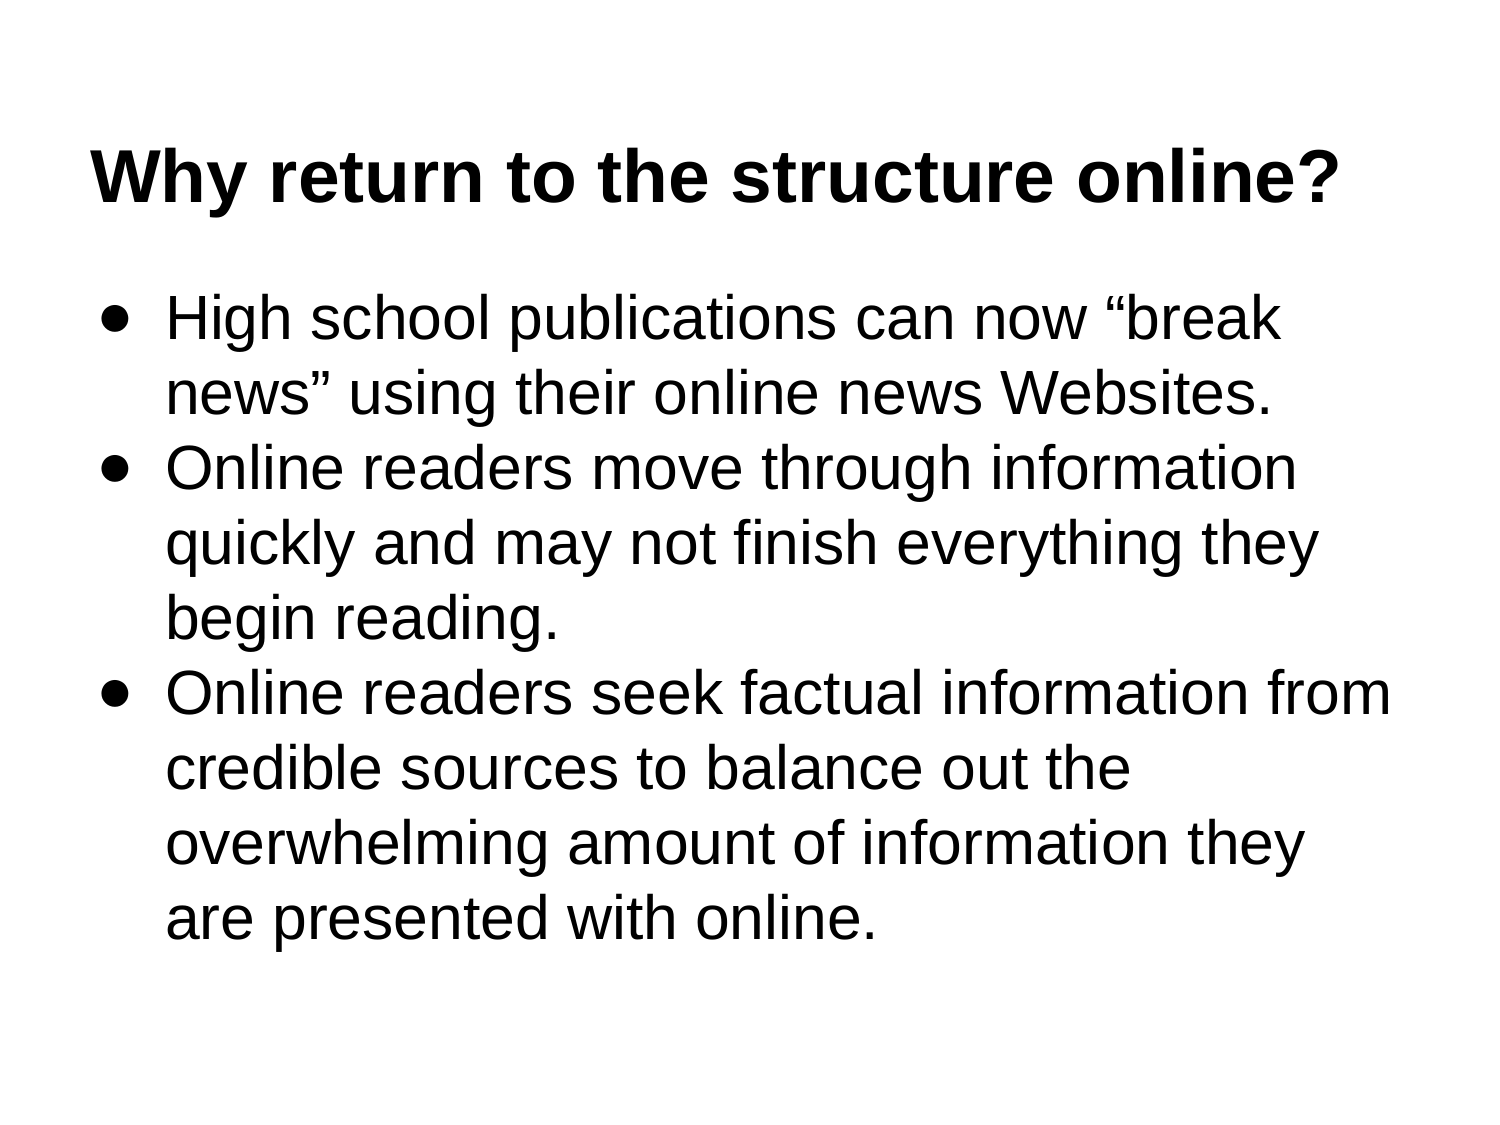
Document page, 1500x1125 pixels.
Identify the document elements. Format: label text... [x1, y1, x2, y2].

list High school publications can now “break news” using their online news Websites. Online readers move through information quickly and may not finish everything they begin reading. Online readers seek factual information from credible sources to balance out the overwhelming amount of information they are presented with online. [75, 262, 1425, 1078]
title Why return to the structure online? [75, 45, 1425, 233]
